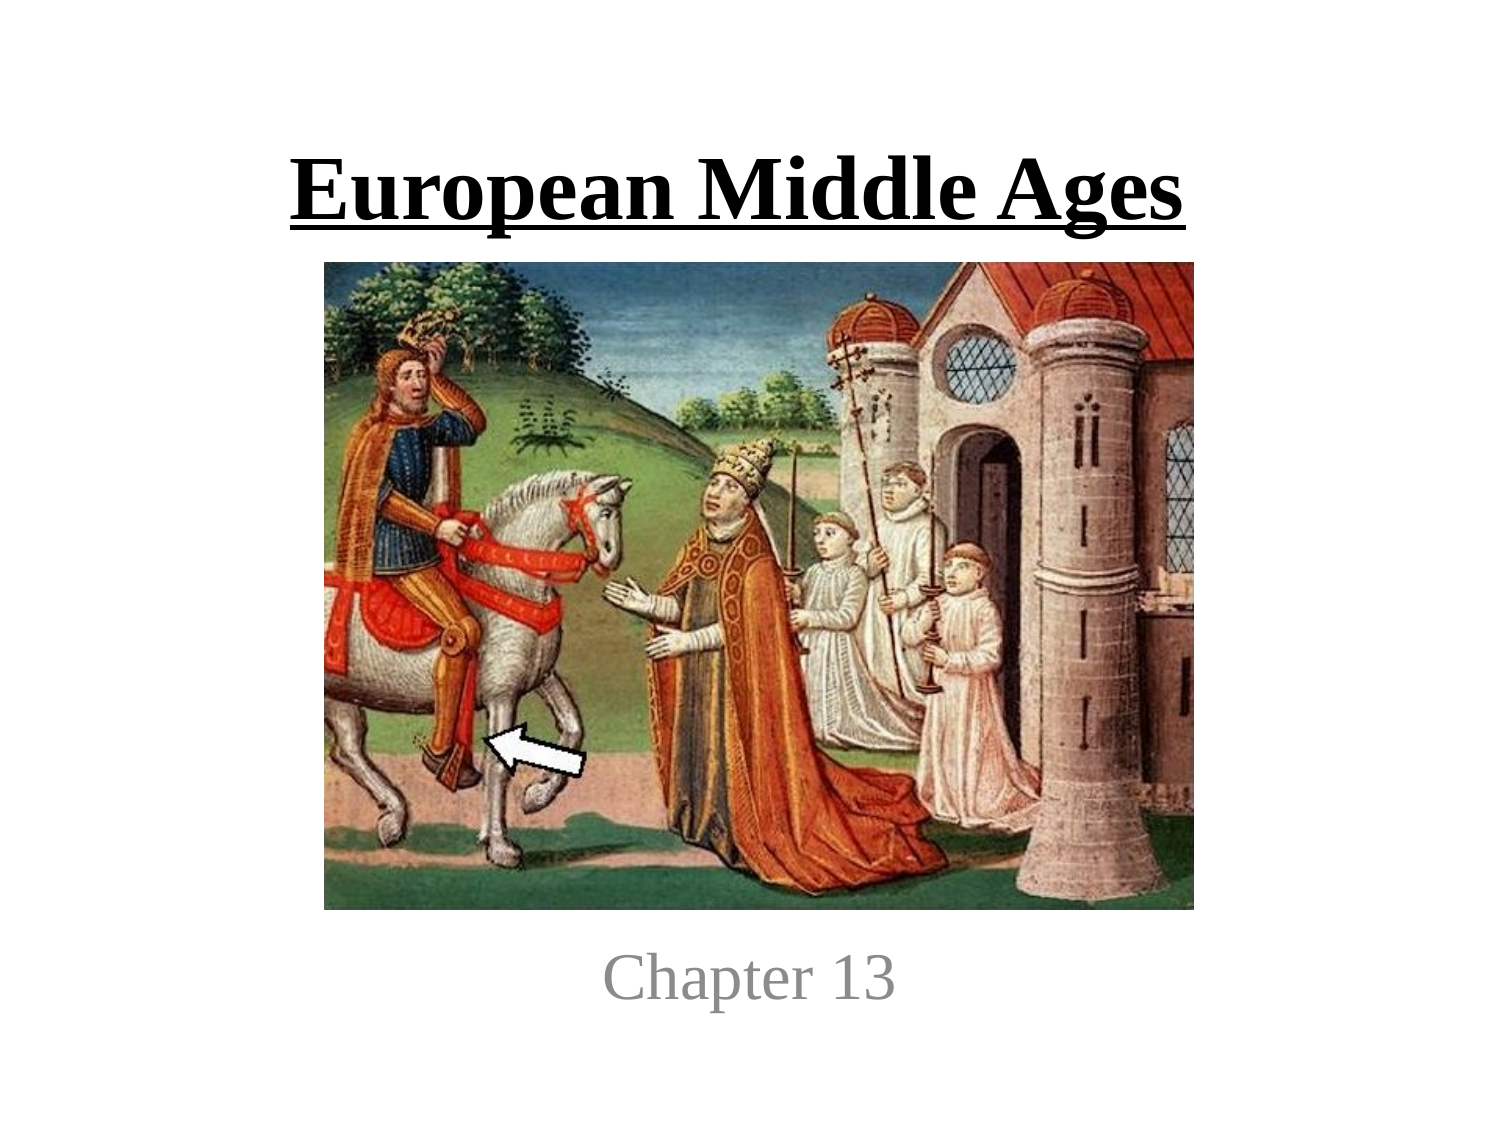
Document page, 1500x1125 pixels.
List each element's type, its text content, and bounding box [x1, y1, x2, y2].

picture [324, 262, 1194, 910]
title European Middle Ages [99, 62, 1376, 304]
subtitle Chapter 13 [224, 924, 1276, 1051]
